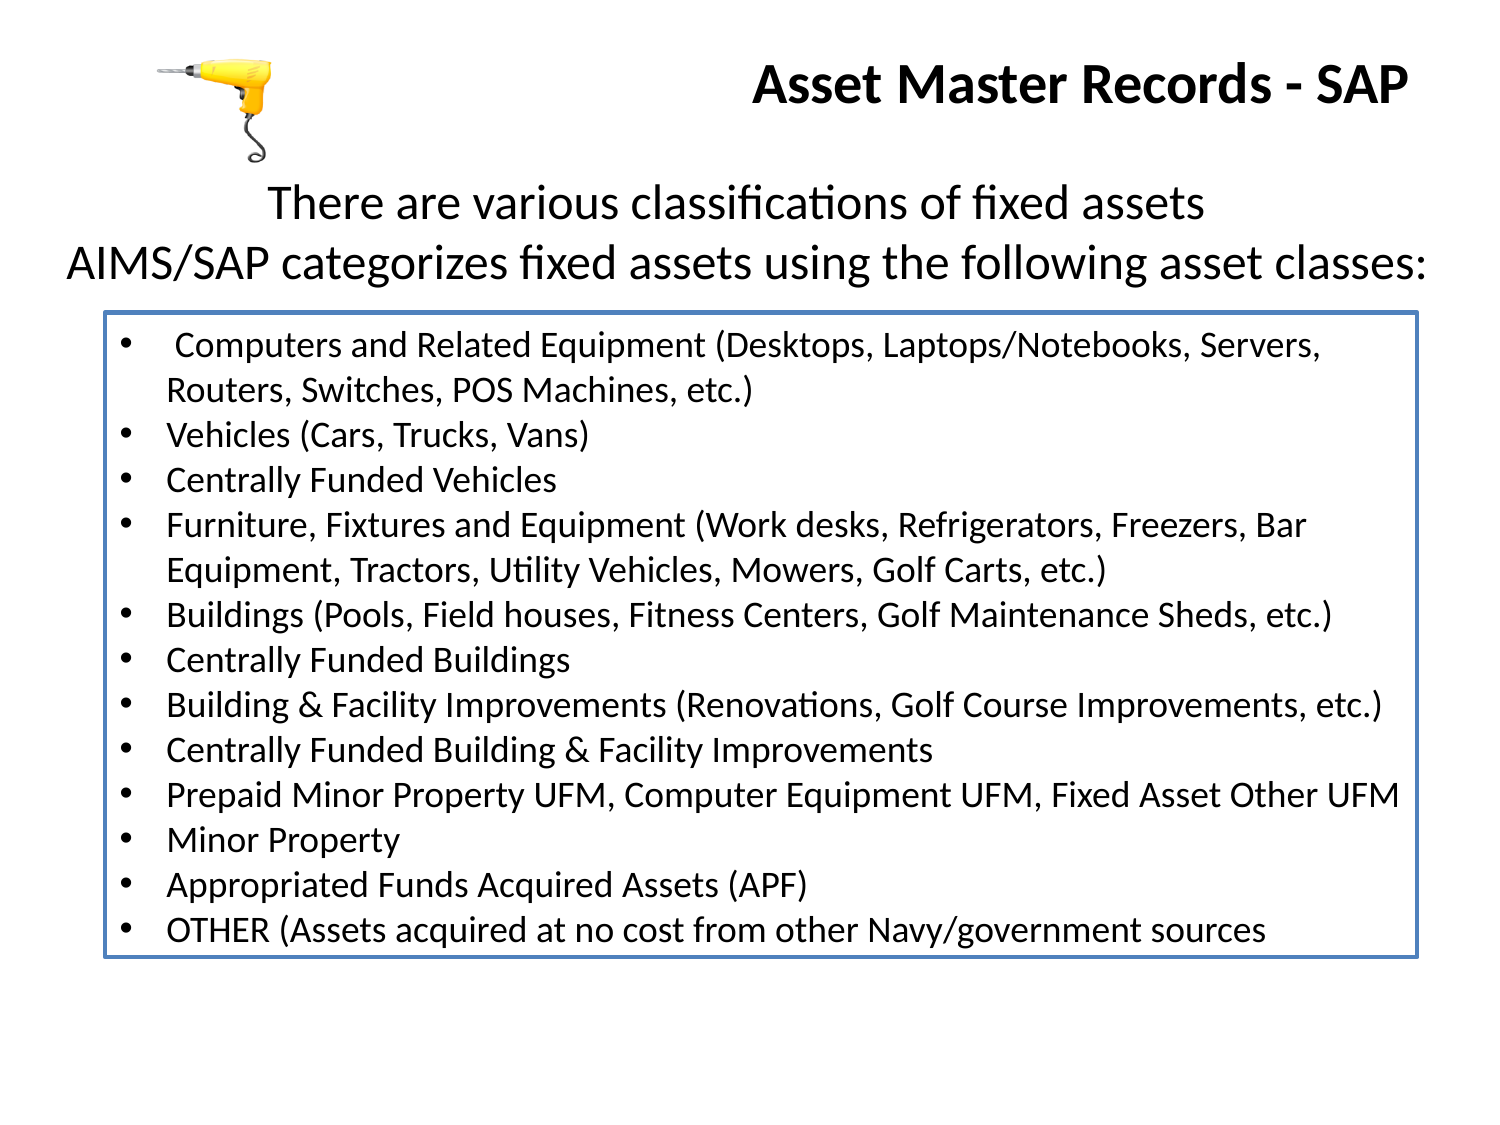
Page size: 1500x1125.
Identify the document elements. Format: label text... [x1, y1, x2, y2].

text_box Asset Master Records - SAP [737, 37, 1472, 123]
text_box Computers and Related Equipment (Desktops, Laptops/Notebooks, Servers, Routers, Switches, POS Machines, etc.) Vehicles (Cars, Trucks, Vans) Centrally Funded Vehicles Furniture, Fixtures and Equipment (Work desks, Refrigerators, Freezers, Bar Equipment, Tractors, Utility Vehicles, Mowers, Golf Carts, etc.) Buildings (Pools, Field houses, Fitness Centers, Golf Maintenance Sheds, etc.) Centrally Funded Buildings Building & Facility Improvements (Renovations, Golf Course Improvements, etc.) Centrally Funded Building & Facility Improvements Prepaid Minor Property UFM, Computer Equipment UFM, Fixed Asset Other UFM Minor Property Appropriated Funds Acquired Assets (APF) OTHER (Assets acquired at no cost from other Navy/government sources [103, 310, 1419, 959]
picture [149, 49, 288, 163]
text_box There are various classifications of fixed assets AIMS/SAP categorizes fixed assets using the following asset classes: [12, 162, 1472, 298]
title [62, 29, 1413, 162]
